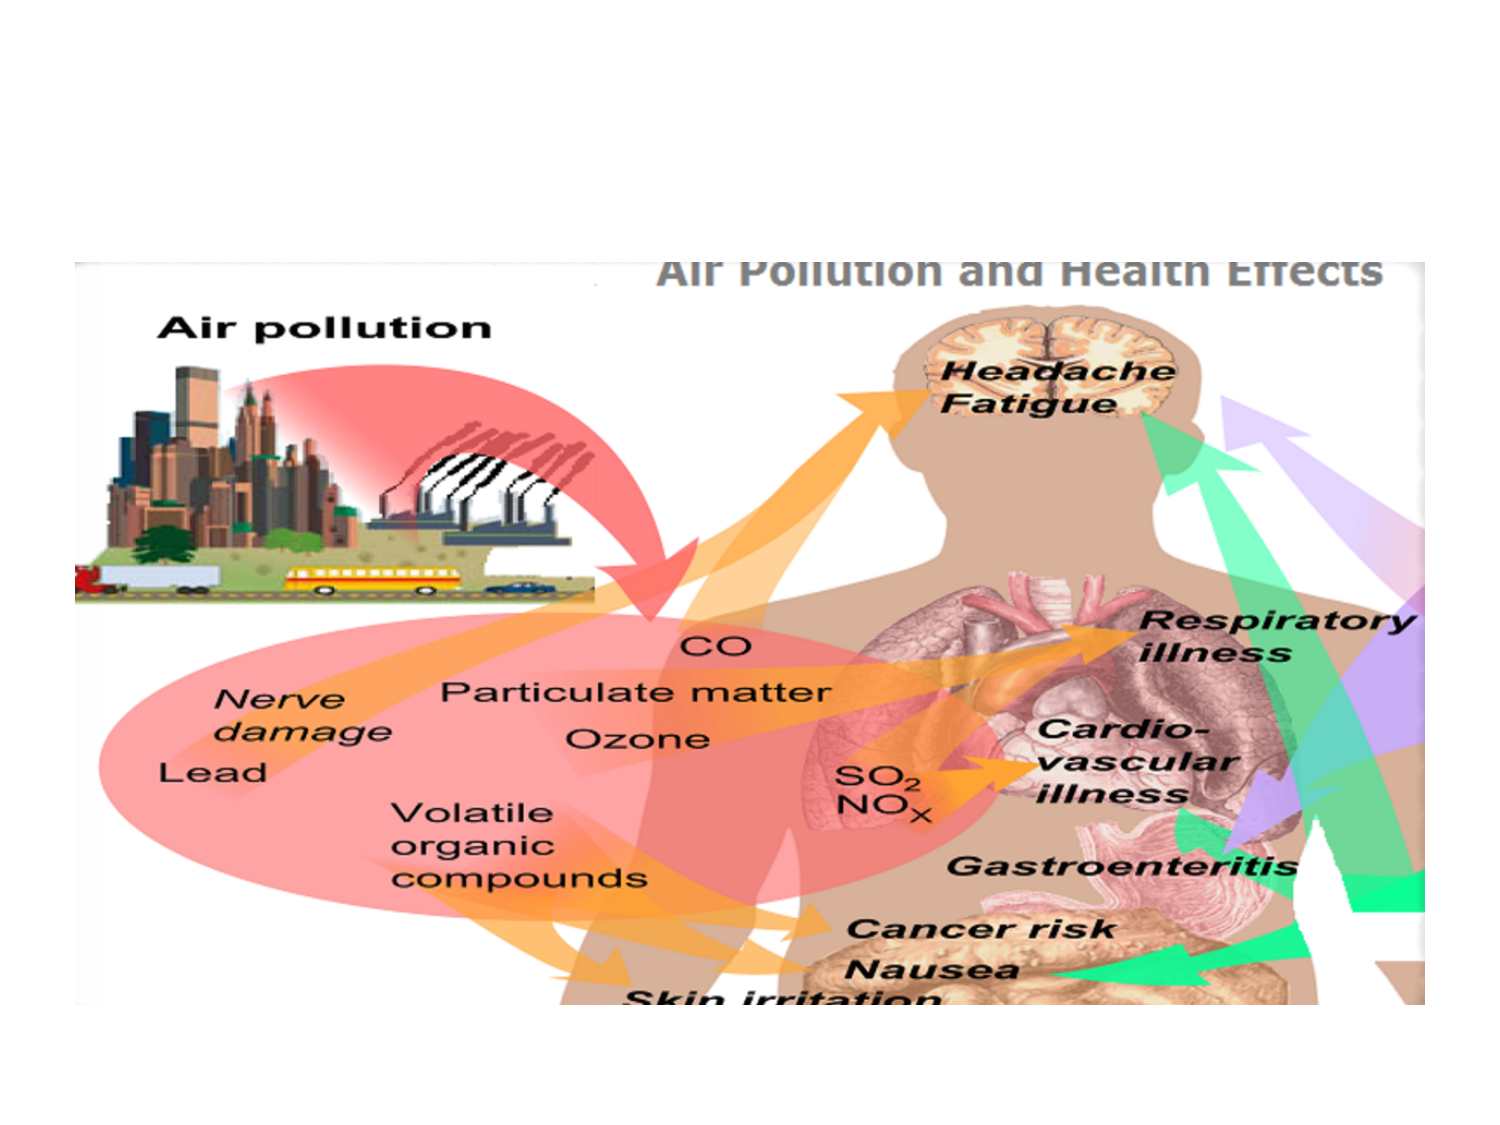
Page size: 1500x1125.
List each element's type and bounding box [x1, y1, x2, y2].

list [74, 262, 1426, 1006]
